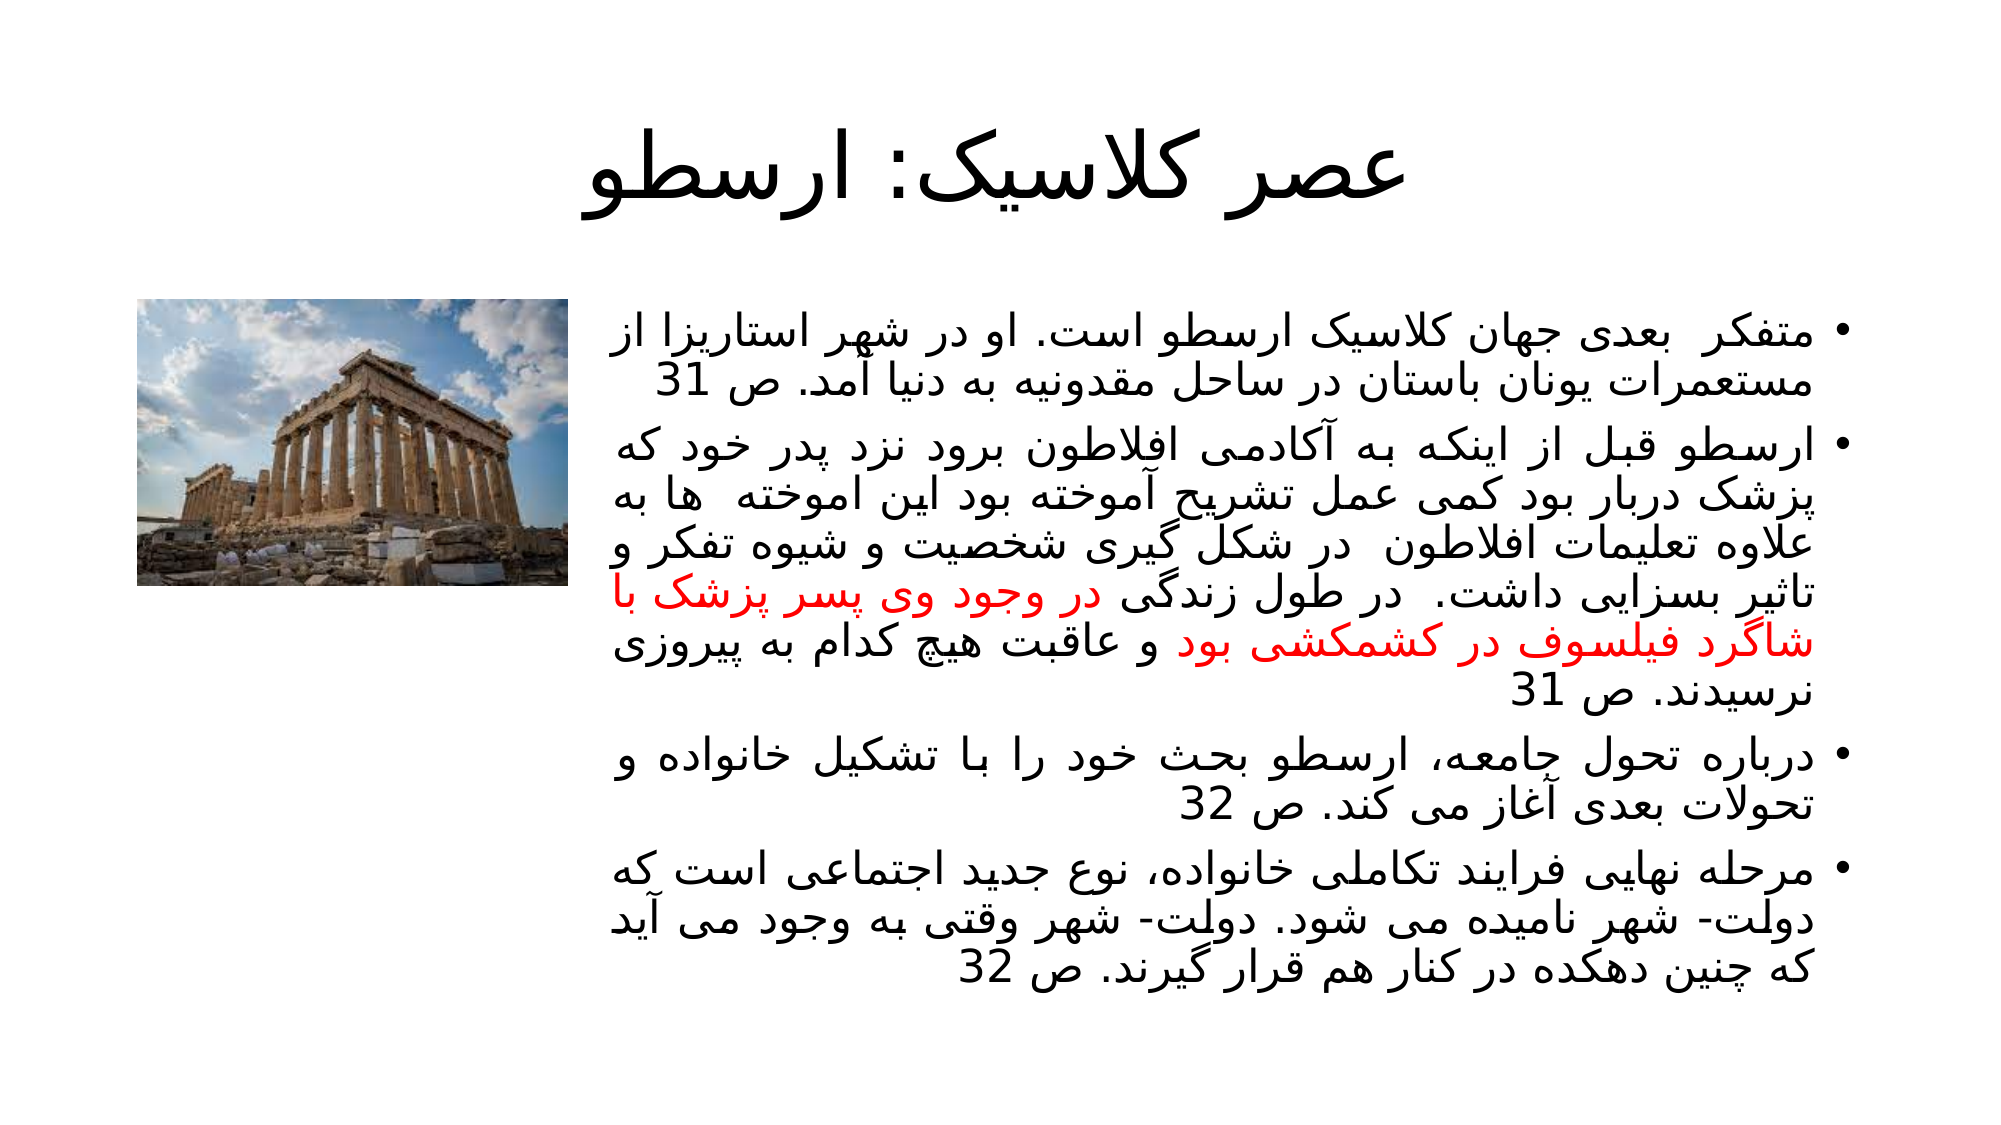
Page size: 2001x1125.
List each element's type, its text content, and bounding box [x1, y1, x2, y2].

picture [137, 299, 568, 586]
list متفکر بعدی جهان کلاسیک ارسطو است. او در شهر استاریزا از مستعمرات یونان باستان در ساحل مقدونیه به دنیا آمد. ص 31 ارسطو قبل از اینکه به آکادمی افلاطون برود نزد پدر خود که پزشک دربار بود کمی عمل تشریح آموخته بود این اموخته ها به علاوه تعلیمات افلاطون در شکل گیری شخصیت و شیوه تفکر و تاثیر بسزایی داشت. در طول زندگی در وجود وی پسر پزشک با شاگرد فیلسوف در کشمکشی بود و عاقبت هیچ کدام به پیروزی نرسیدند. ص 31 درباره تحول جامعه، ارسطو بحث خود را با تشکیل خانواده و تحولات بعدی آغاز می کند. ص 32 مرحله نهایی فرایند تکاملی خانواده، نوع جدید اجتماعی است که دولت- شهر نامیده می شود. دولت- شهر وقتی به وجود می آید که چنین دهکده در کنار هم قرار گیرند. ص 32 [595, 299, 1863, 1014]
title عصر کلاسیک: ارسطو [137, 59, 1863, 278]
